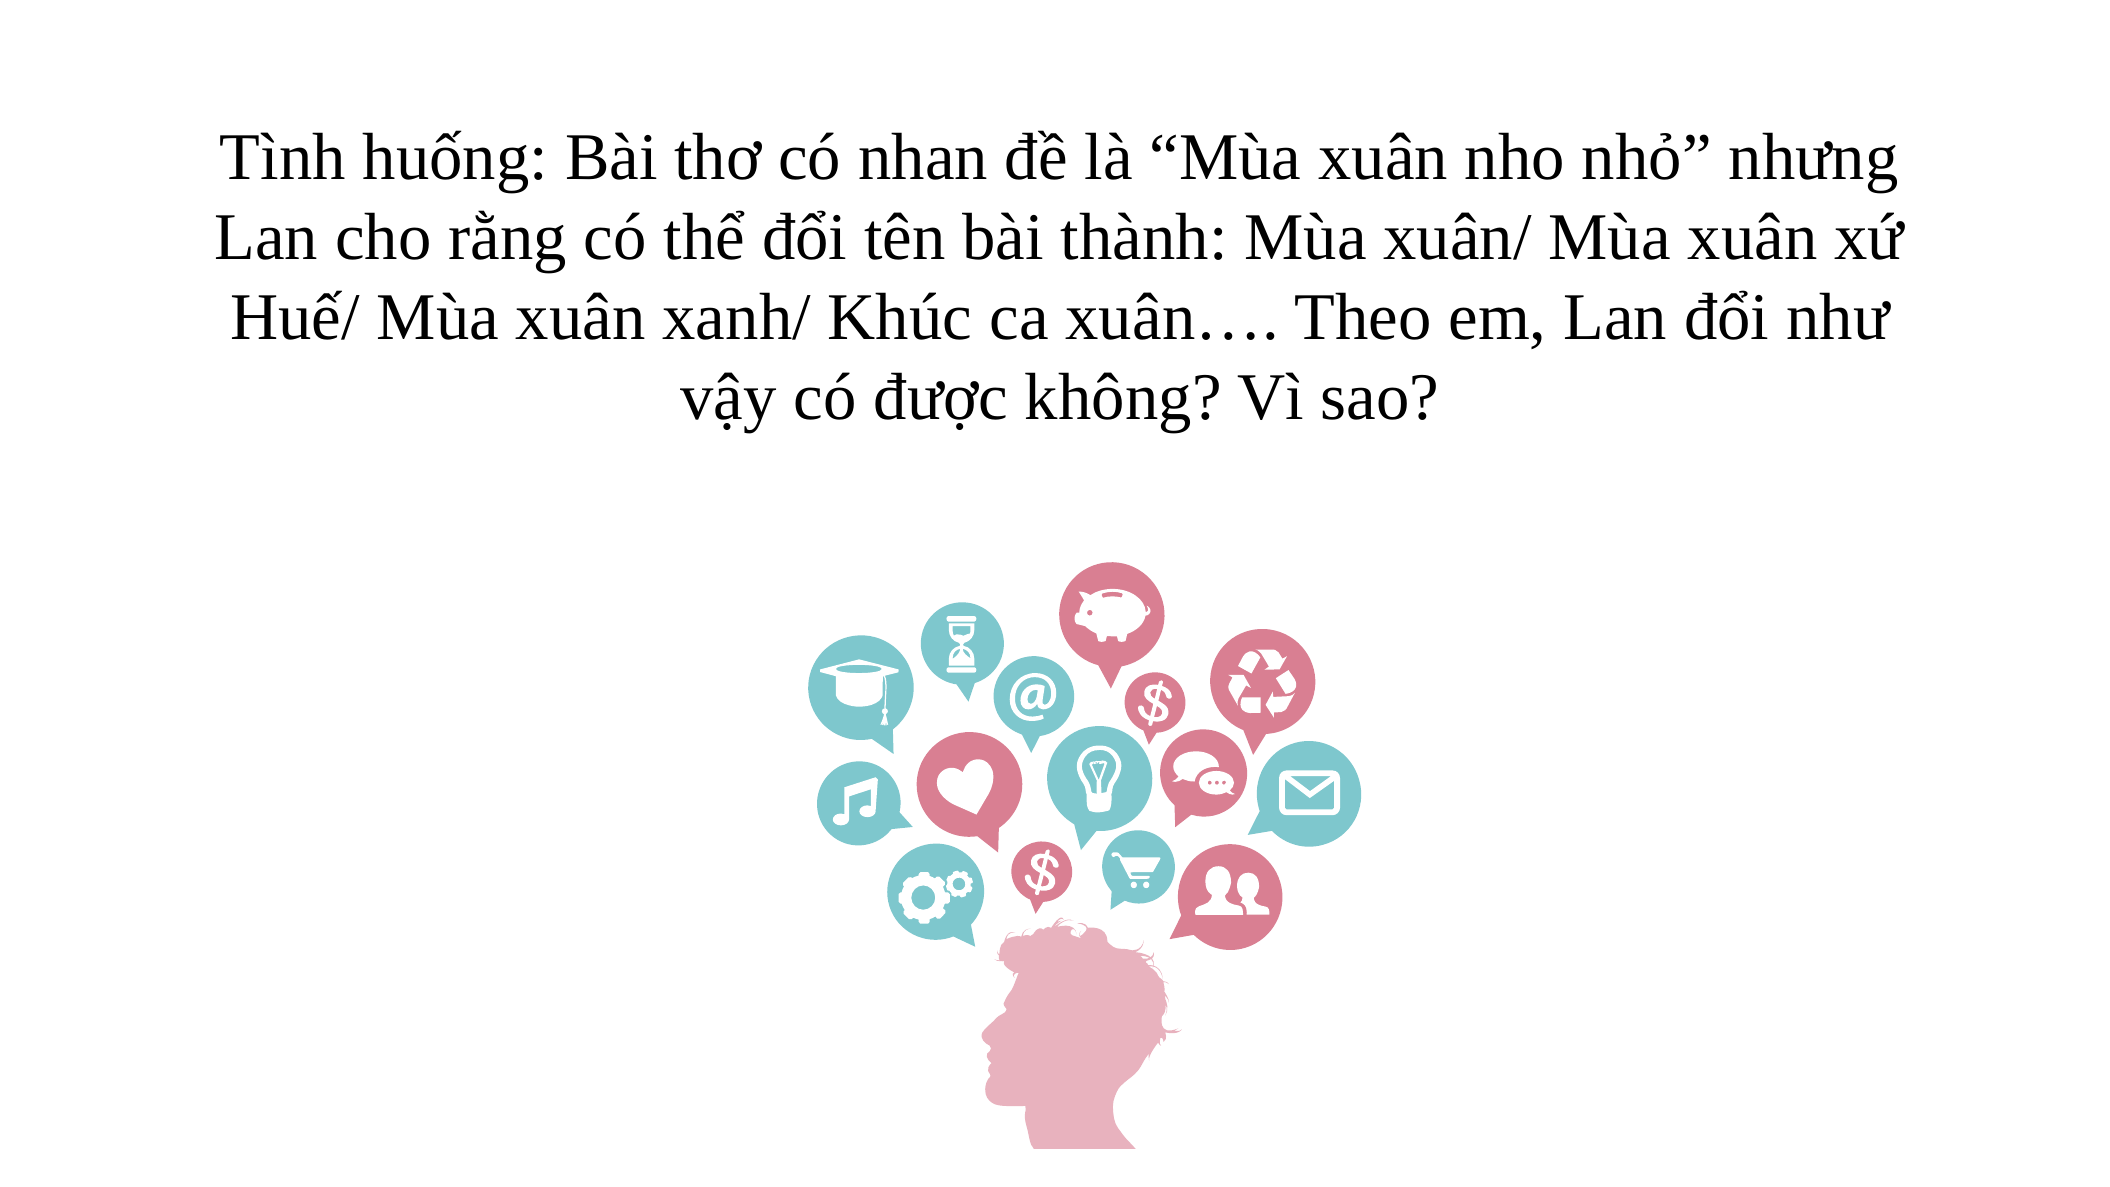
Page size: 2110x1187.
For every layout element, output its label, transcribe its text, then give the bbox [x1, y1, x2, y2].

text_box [804, 555, 1368, 1149]
text_box Tình huống: Bài thơ có nhan đề là “Mùa xuân nho nhỏ” nhưng Lan cho rằng có thể đổi tên bài thành: Mùa xuân/ Mùa xuân xứ Huế/ Mùa xuân xanh/ Khúc ca xuân…. Theo em, Lan đổi như vậy có được không? Vì sao? [167, 105, 1955, 441]
